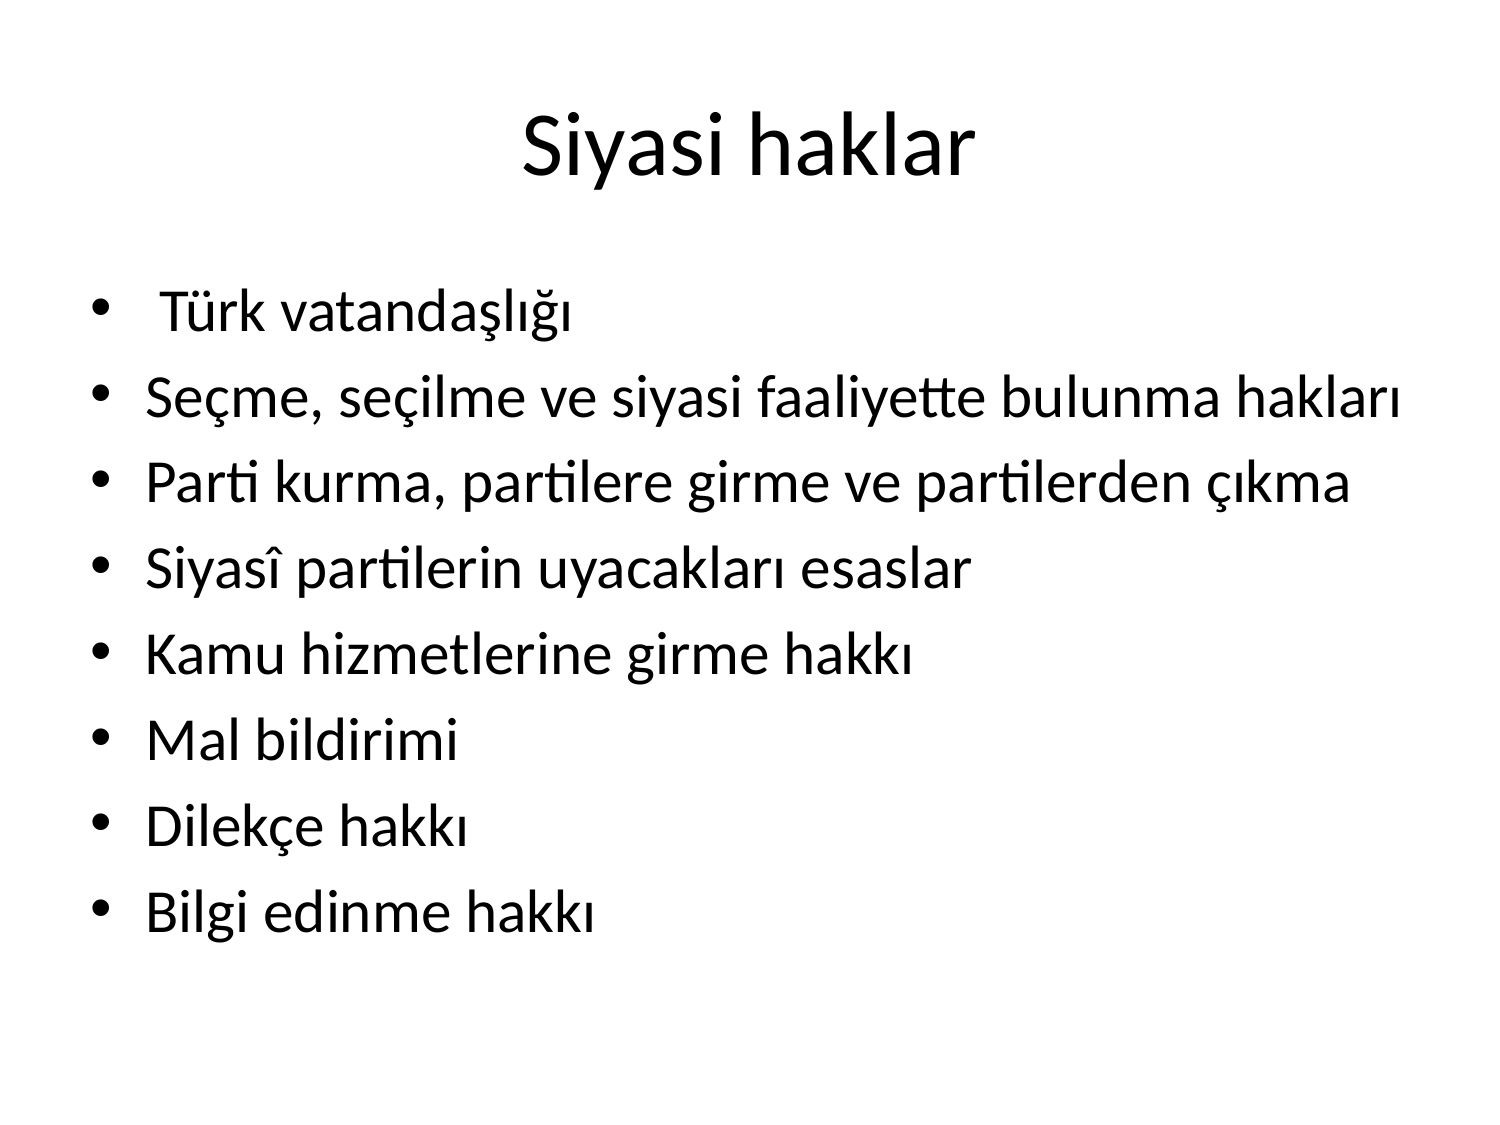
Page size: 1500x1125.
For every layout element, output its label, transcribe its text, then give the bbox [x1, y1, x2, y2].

title Siyasi haklar [75, 45, 1425, 233]
list Türk vatandaşlığı Seçme, seçilme ve siyasi faaliyette bulunma hakları Parti kurma, partilere girme ve partilerden çıkma Siyasî partilerin uyacakları esaslar Kamu hizmetlerine girme hakkı Mal bildirimi Dilekçe hakkı Bilgi edinme hakkı [75, 262, 1425, 1005]
